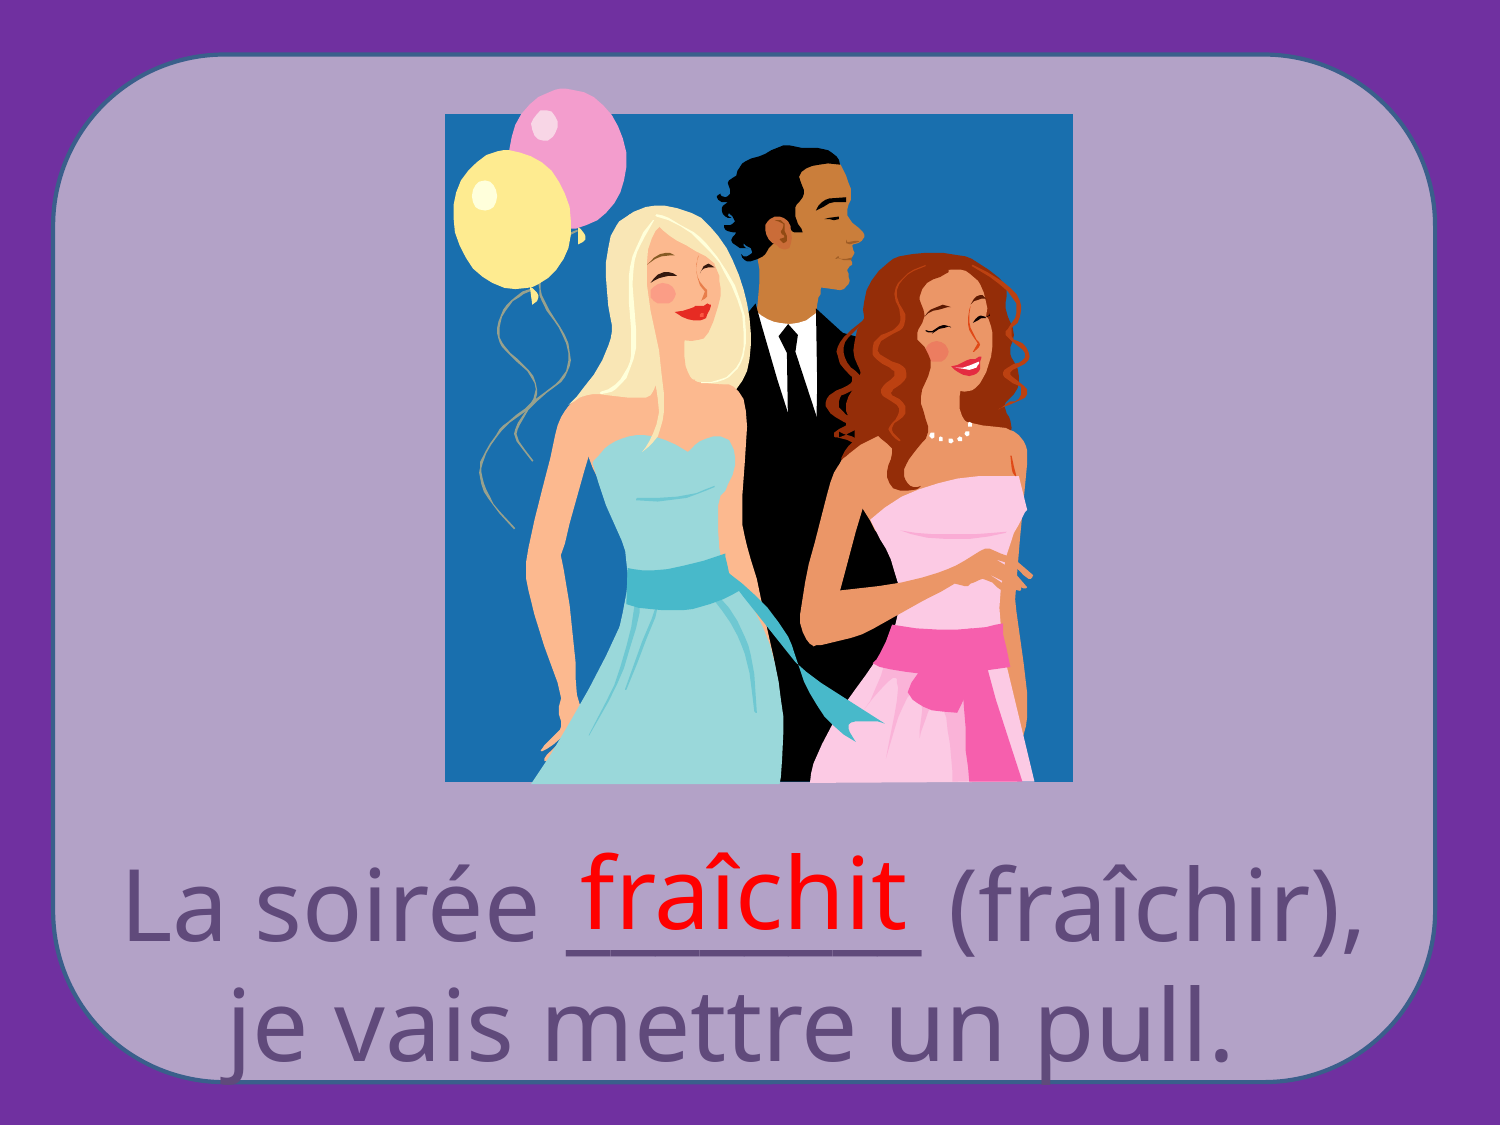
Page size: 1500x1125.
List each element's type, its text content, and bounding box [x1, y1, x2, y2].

text_box [50, 52, 1438, 938]
picture [442, 85, 1076, 787]
text_box La soirée ________ (fraîchir), je vais mettre un pull. [53, 834, 1436, 1089]
text_box fraîchit [301, 822, 1187, 957]
